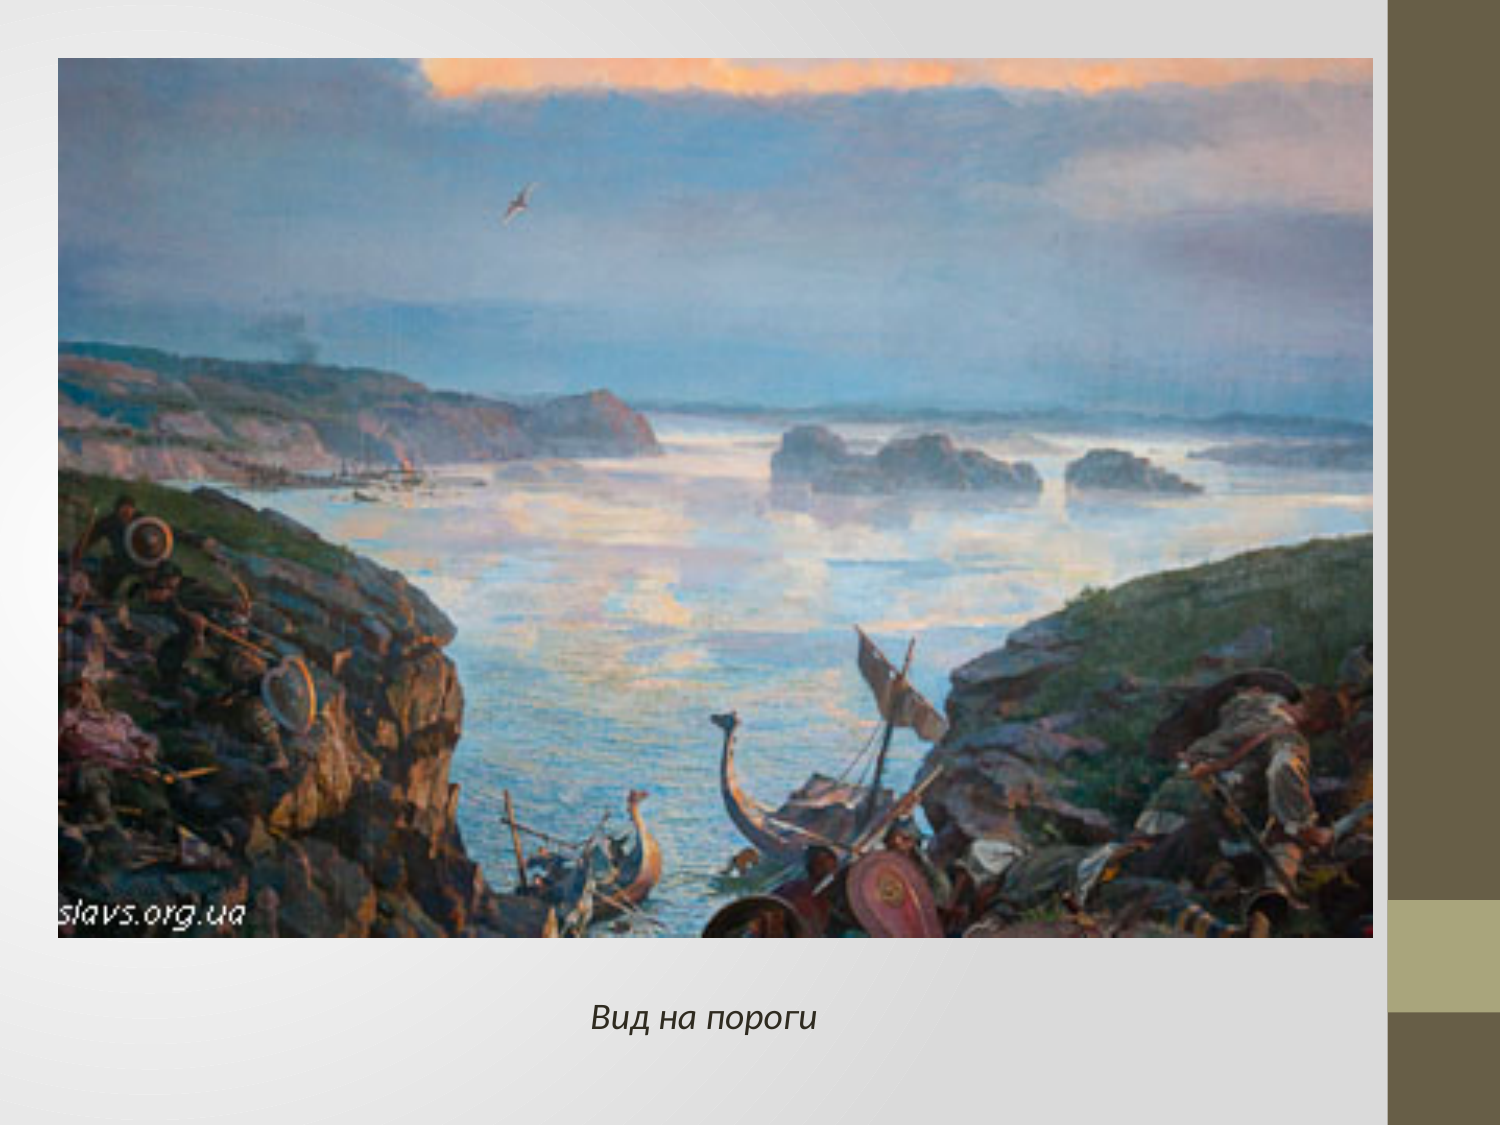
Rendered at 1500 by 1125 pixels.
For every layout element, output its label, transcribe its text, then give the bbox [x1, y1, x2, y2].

text_box Вид на пороги [575, 984, 833, 1045]
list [58, 58, 1373, 938]
